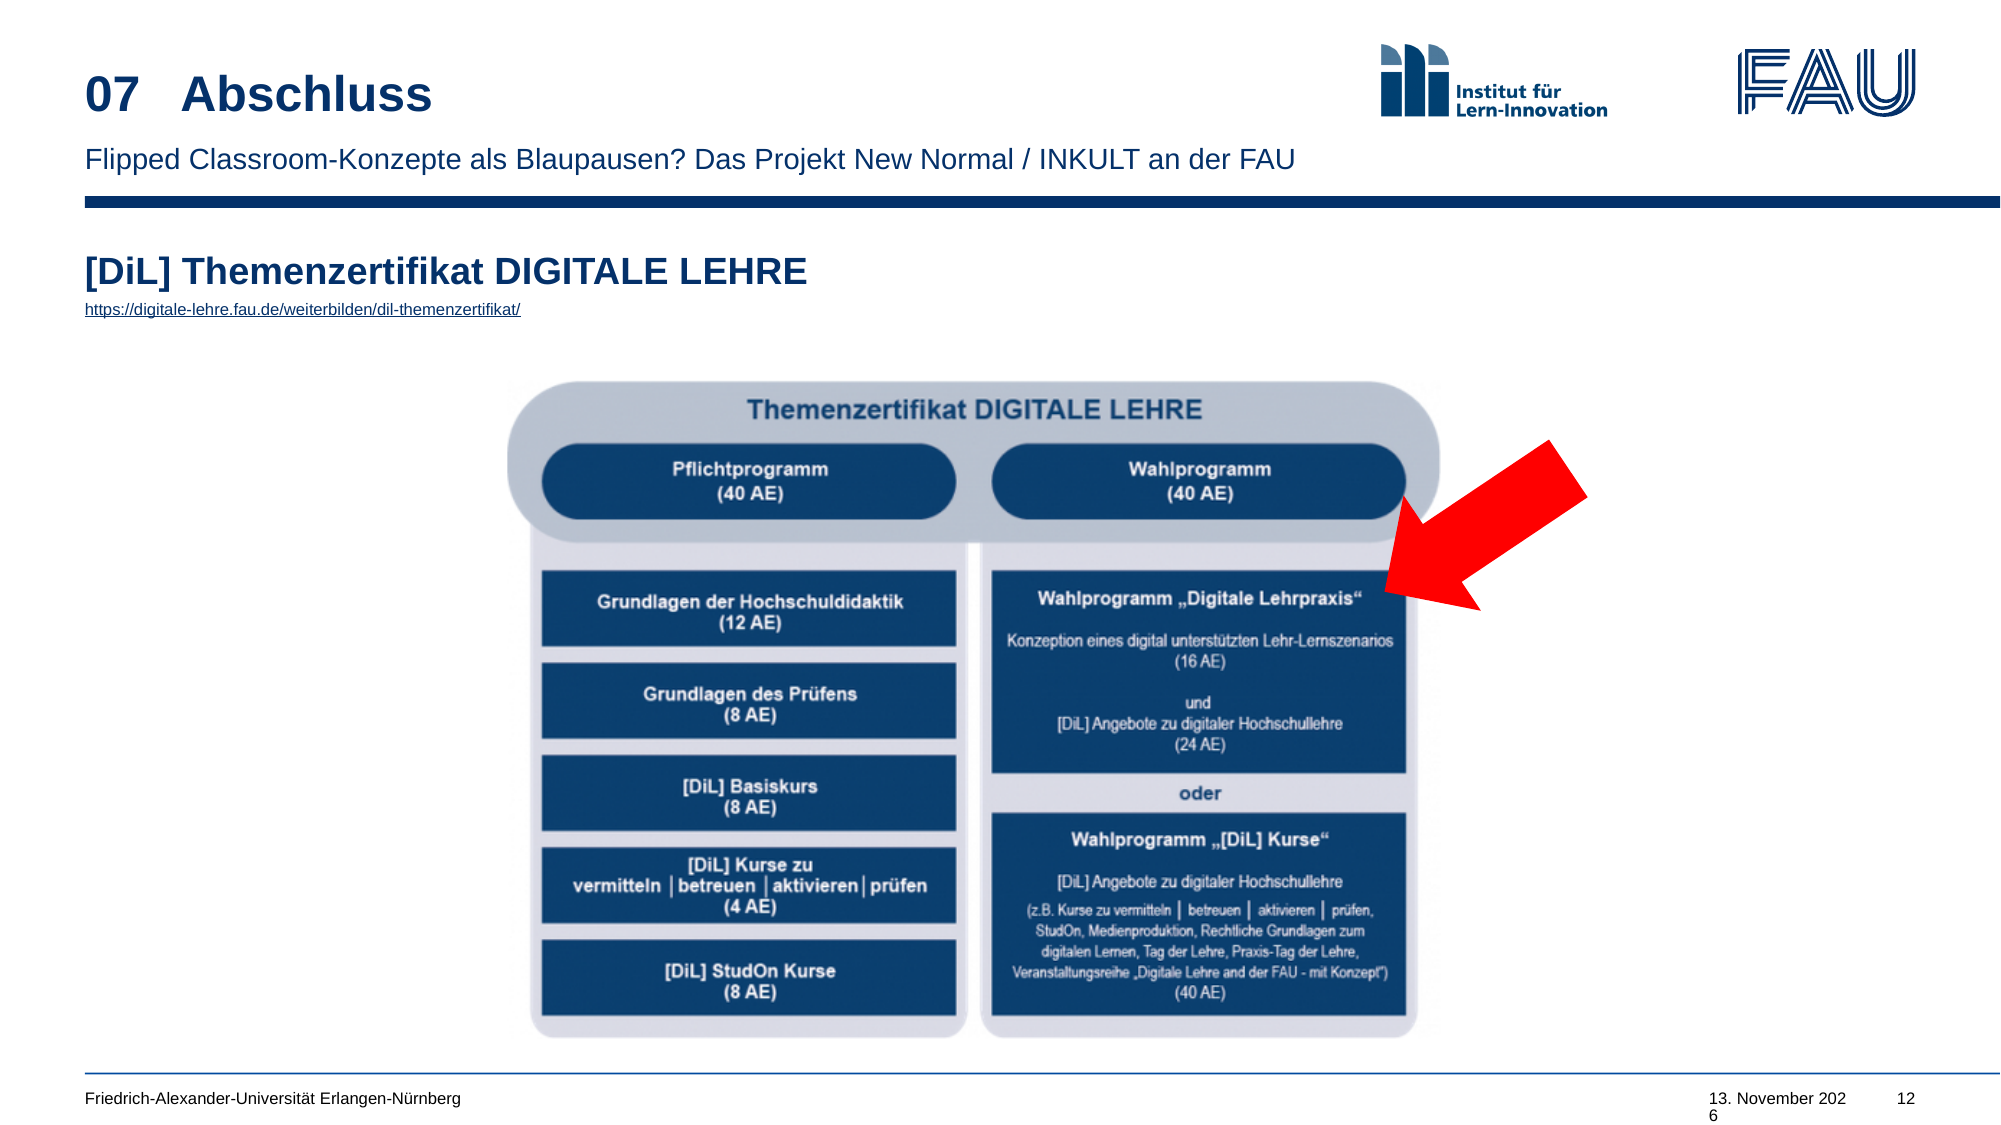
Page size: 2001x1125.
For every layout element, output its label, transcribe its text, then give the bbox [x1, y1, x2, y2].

title 07 Abschluss [85, 68, 1208, 123]
slide_number 25. Oktober 2023 [1708, 1088, 1849, 1109]
list Flipped Classroom-Konzepte als Blaupausen? Das Projekt New Normal / INKULT an der FAU [85, 136, 1419, 173]
text_box [DiL] Themenzertifikat DIGITALE LEHRE https://digitale-lehre.fau.de/weiterbilden/dil-themenzertifikat/ [70, 234, 1877, 327]
text_box [1451, 439, 1588, 611]
picture [495, 374, 1451, 1049]
footer Friedrich-Alexander-Universität Erlangen-Nürnberg [85, 1088, 983, 1109]
picture [1377, 41, 1610, 119]
slide_number 12 [1883, 1088, 1916, 1109]
